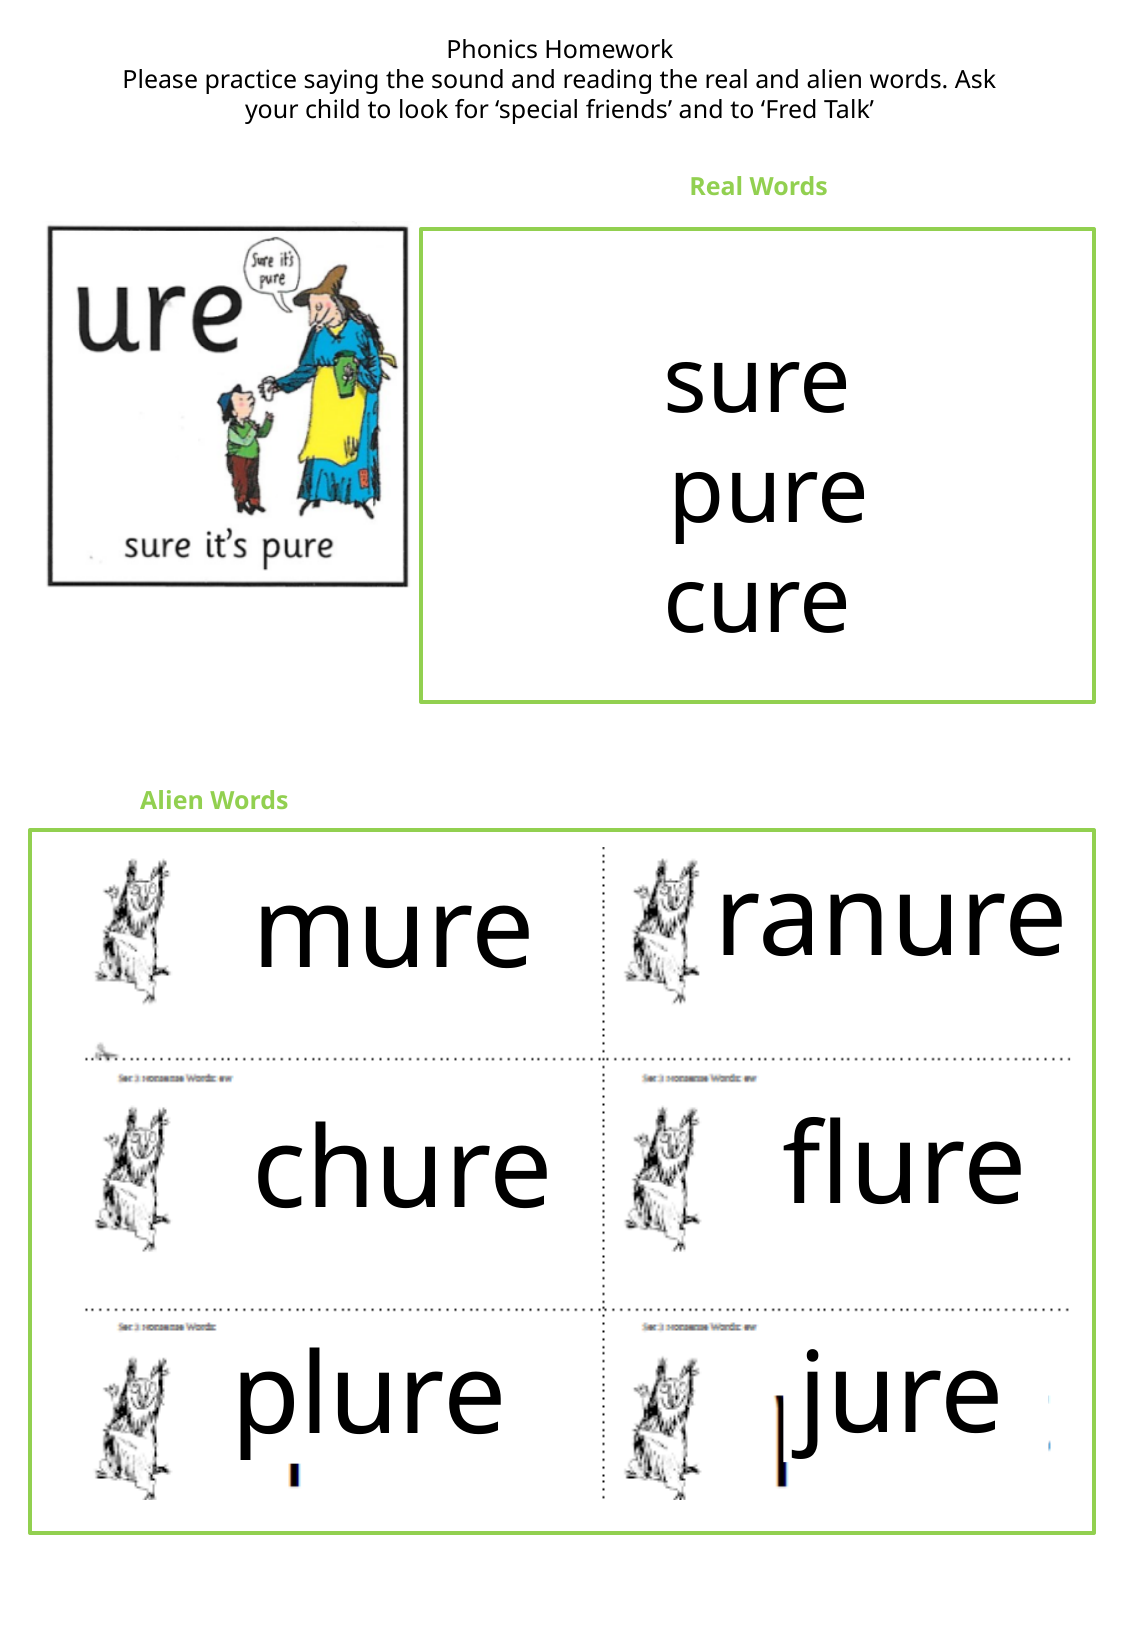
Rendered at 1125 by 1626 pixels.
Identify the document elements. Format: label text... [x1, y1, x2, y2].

text_box Alien Words [125, 777, 368, 846]
text_box Phonics Homework Please practice saying the sound and reading the real and alien words. Ask your child to look for ‘special friends’ and to ‘Fred Talk’ [89, 32, 1031, 125]
picture [42, 221, 413, 589]
text_box [28, 828, 1096, 1535]
picture [82, 847, 1071, 1500]
text_box Real Words [674, 163, 917, 238]
text_box sure pure cure [419, 227, 1096, 704]
text_box ranure [699, 836, 1084, 986]
